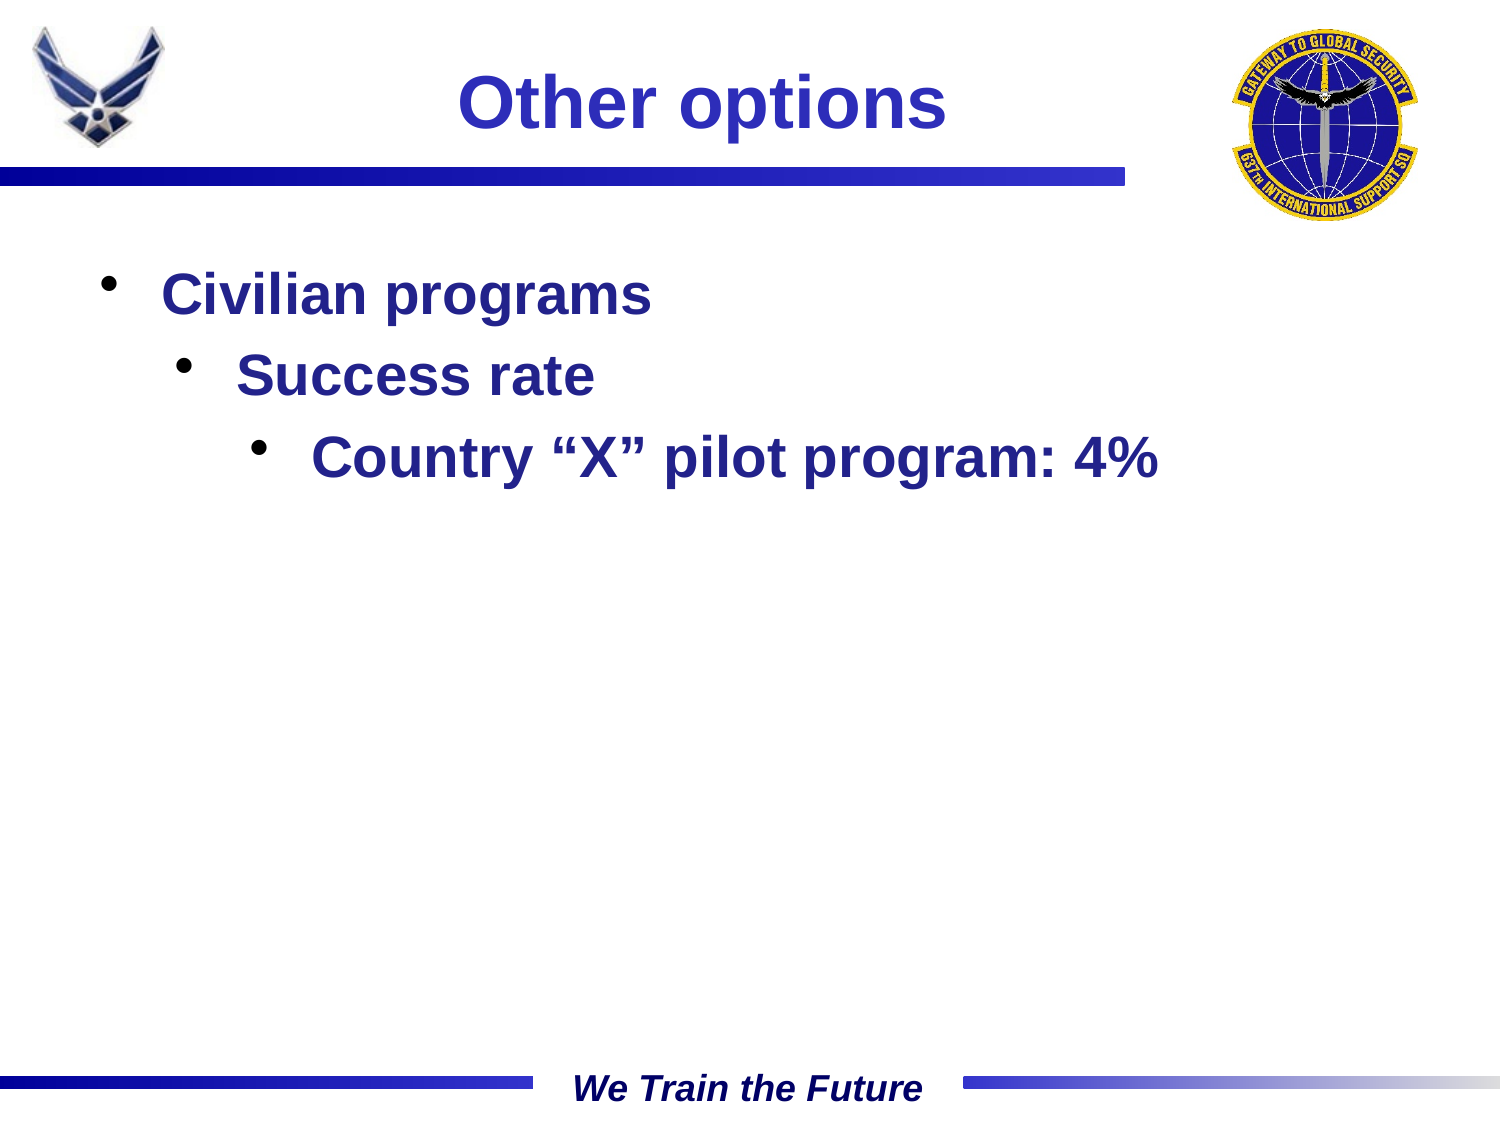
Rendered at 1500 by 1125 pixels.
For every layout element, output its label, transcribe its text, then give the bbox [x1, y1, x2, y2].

picture [32, 26, 165, 148]
picture [1232, 29, 1418, 221]
text_box Civilian programs Success rate Country “X” pilot program: 4% [84, 248, 1372, 627]
title Other options [112, 45, 1295, 169]
